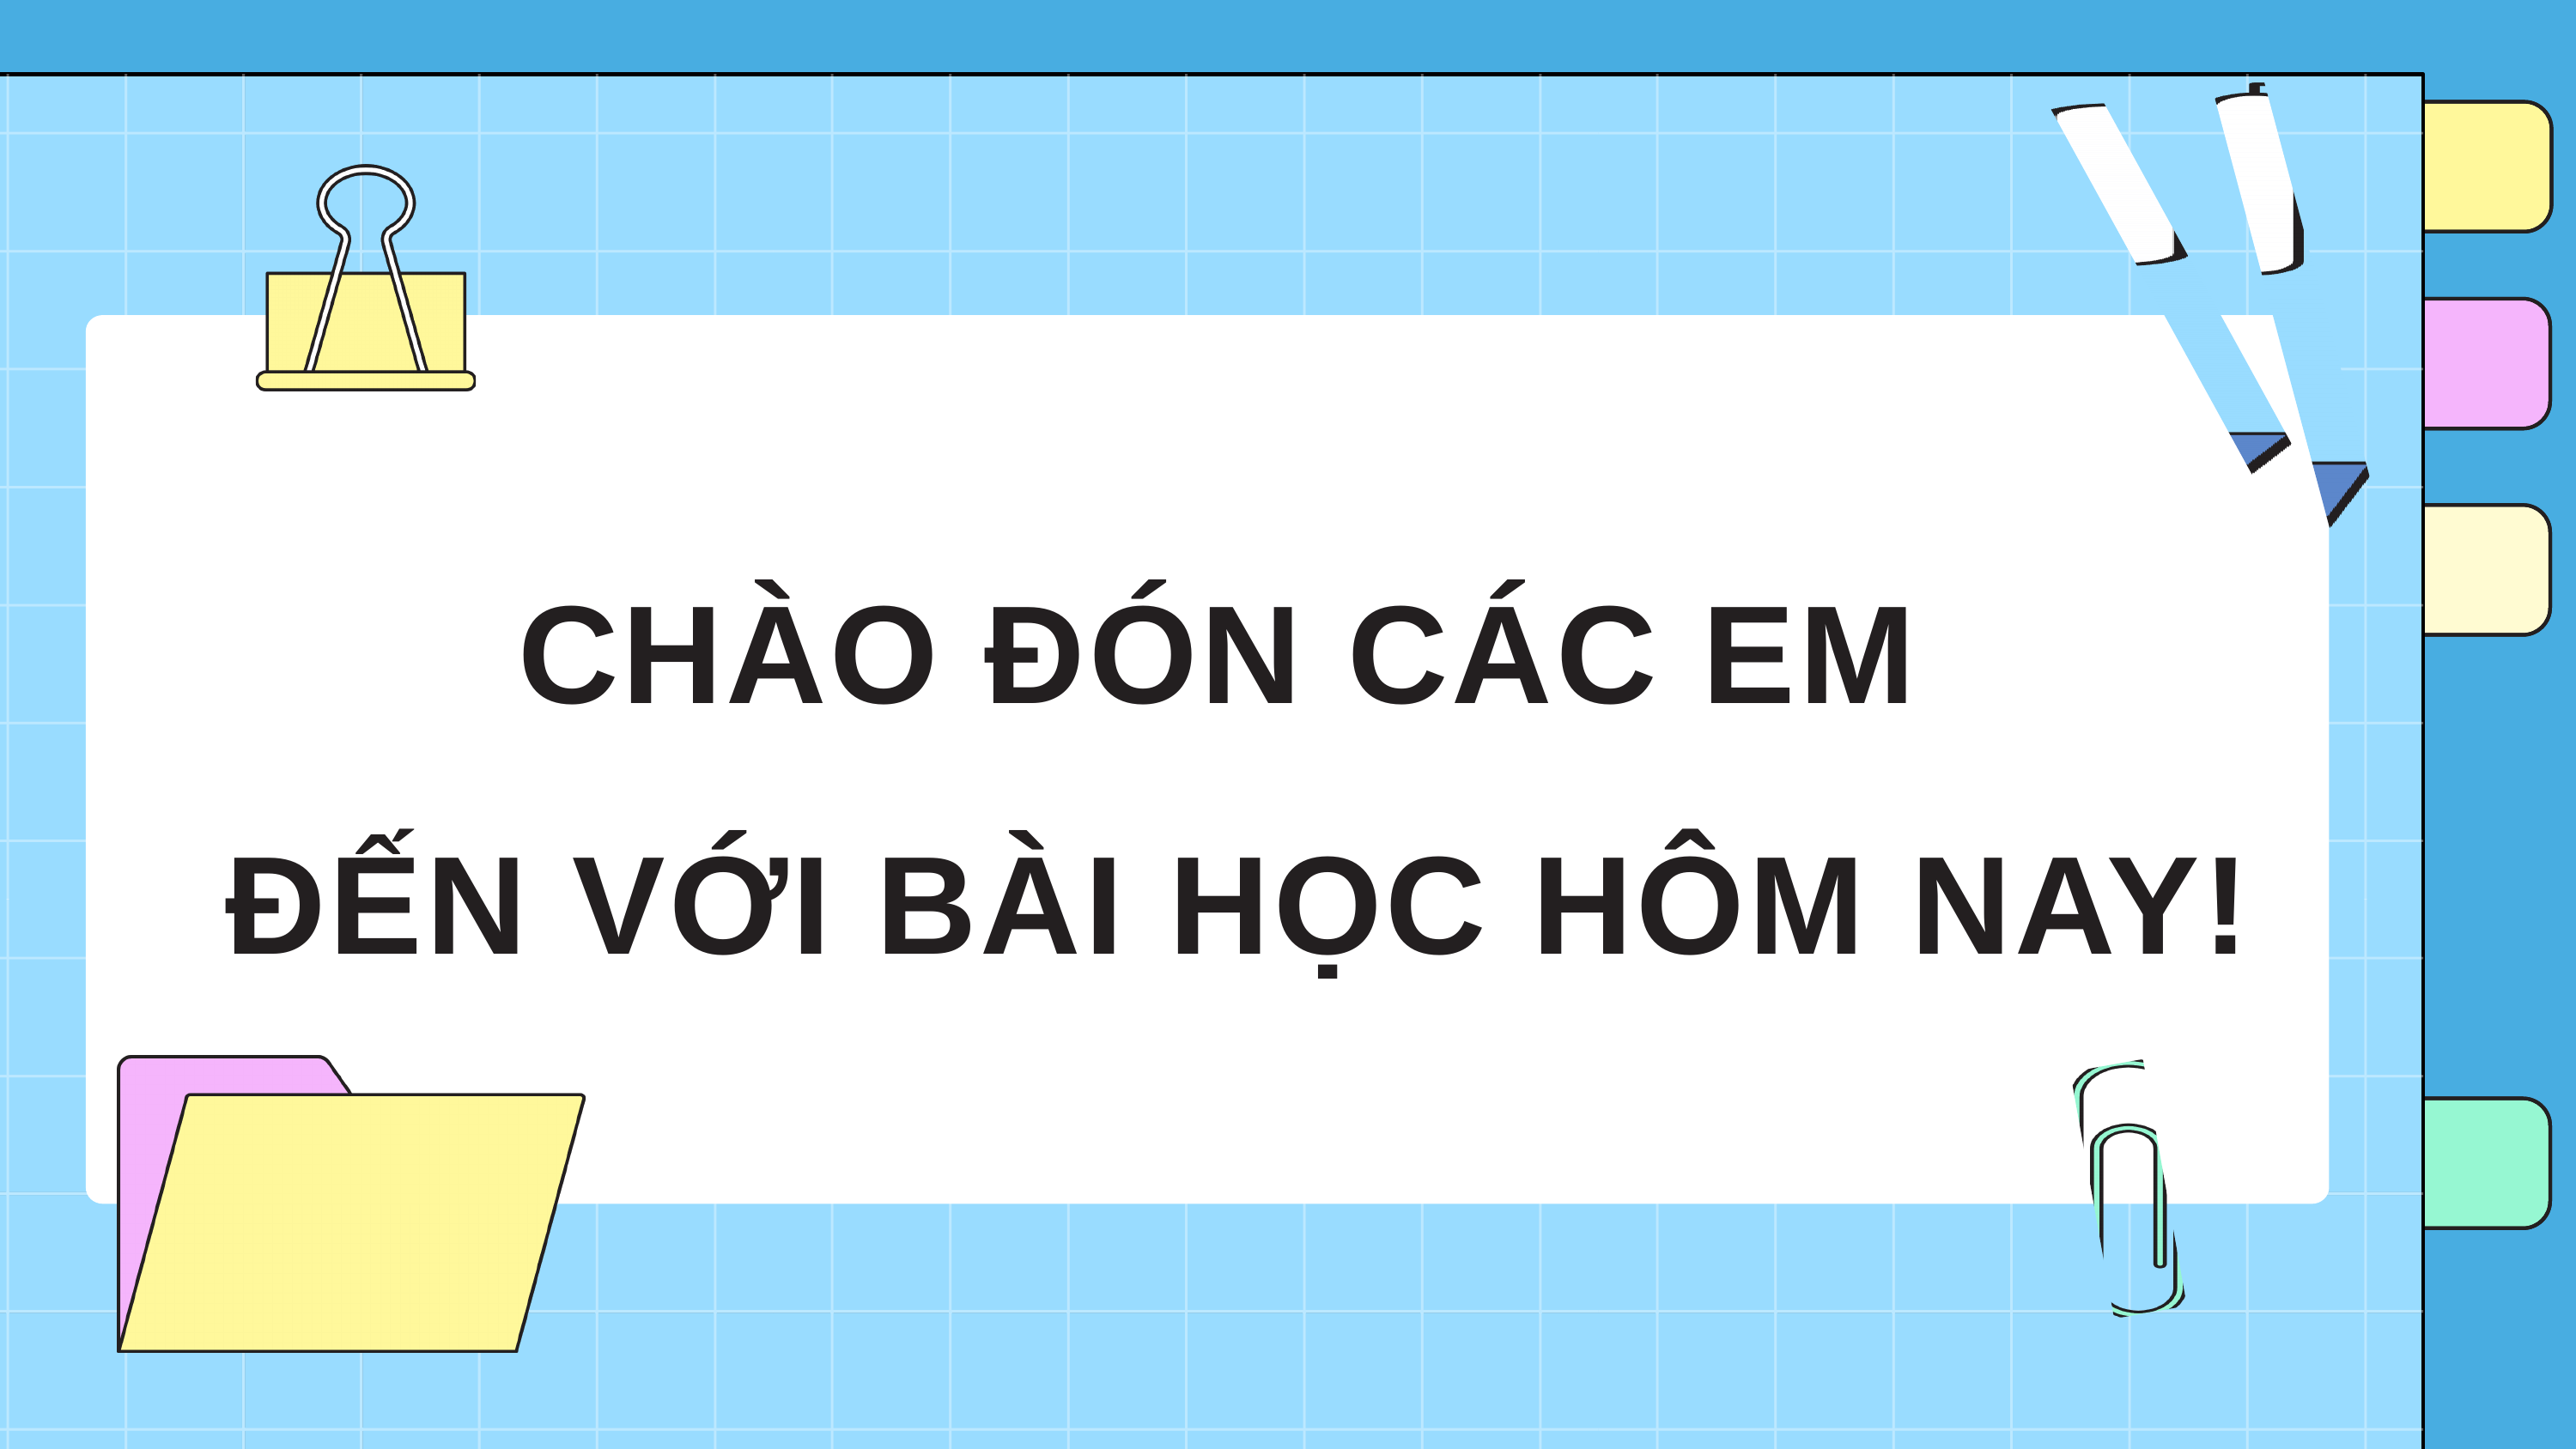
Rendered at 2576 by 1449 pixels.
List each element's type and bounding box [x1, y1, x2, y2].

text_box [2430, 100, 2554, 234]
picture [2067, 64, 2088, 74]
text_box [85, 314, 2330, 1204]
text_box [2430, 1096, 2553, 1231]
text_box [2430, 296, 2553, 431]
text_box [2430, 502, 2553, 637]
text_box [2148, 47, 2319, 532]
text_box [0, 74, 2424, 1449]
